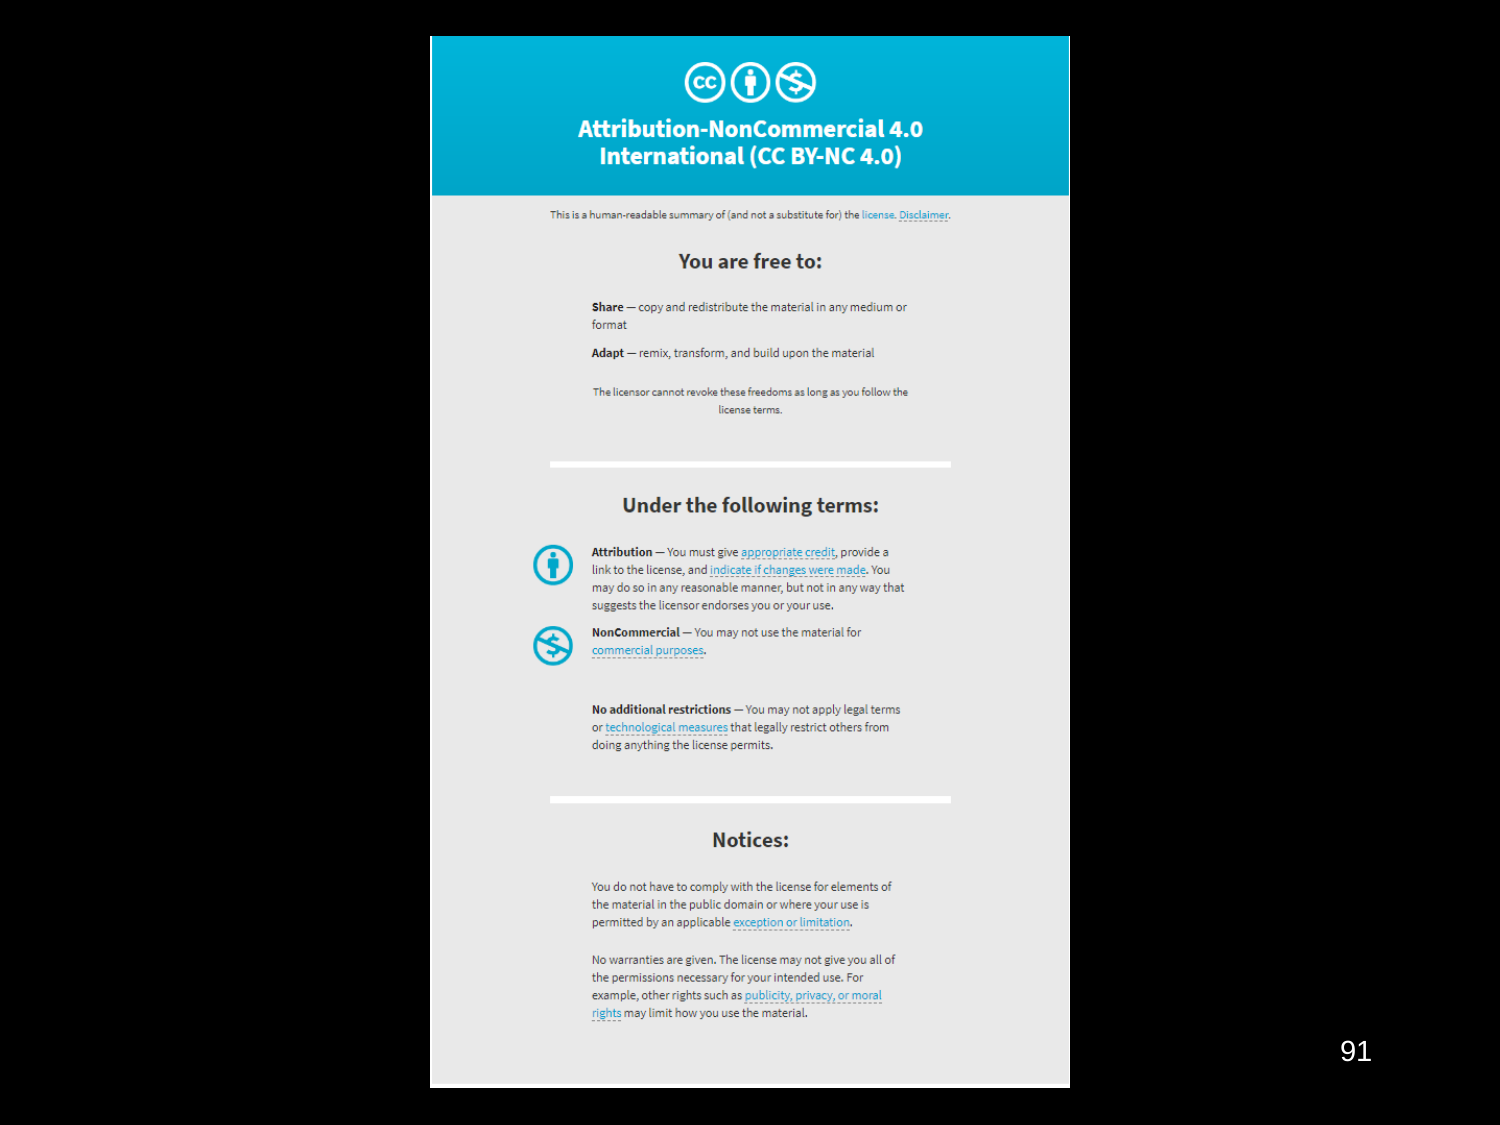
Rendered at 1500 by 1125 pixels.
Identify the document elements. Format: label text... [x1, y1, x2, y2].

slide_number 91 [1074, 1024, 1388, 1101]
picture [430, 36, 1070, 1089]
